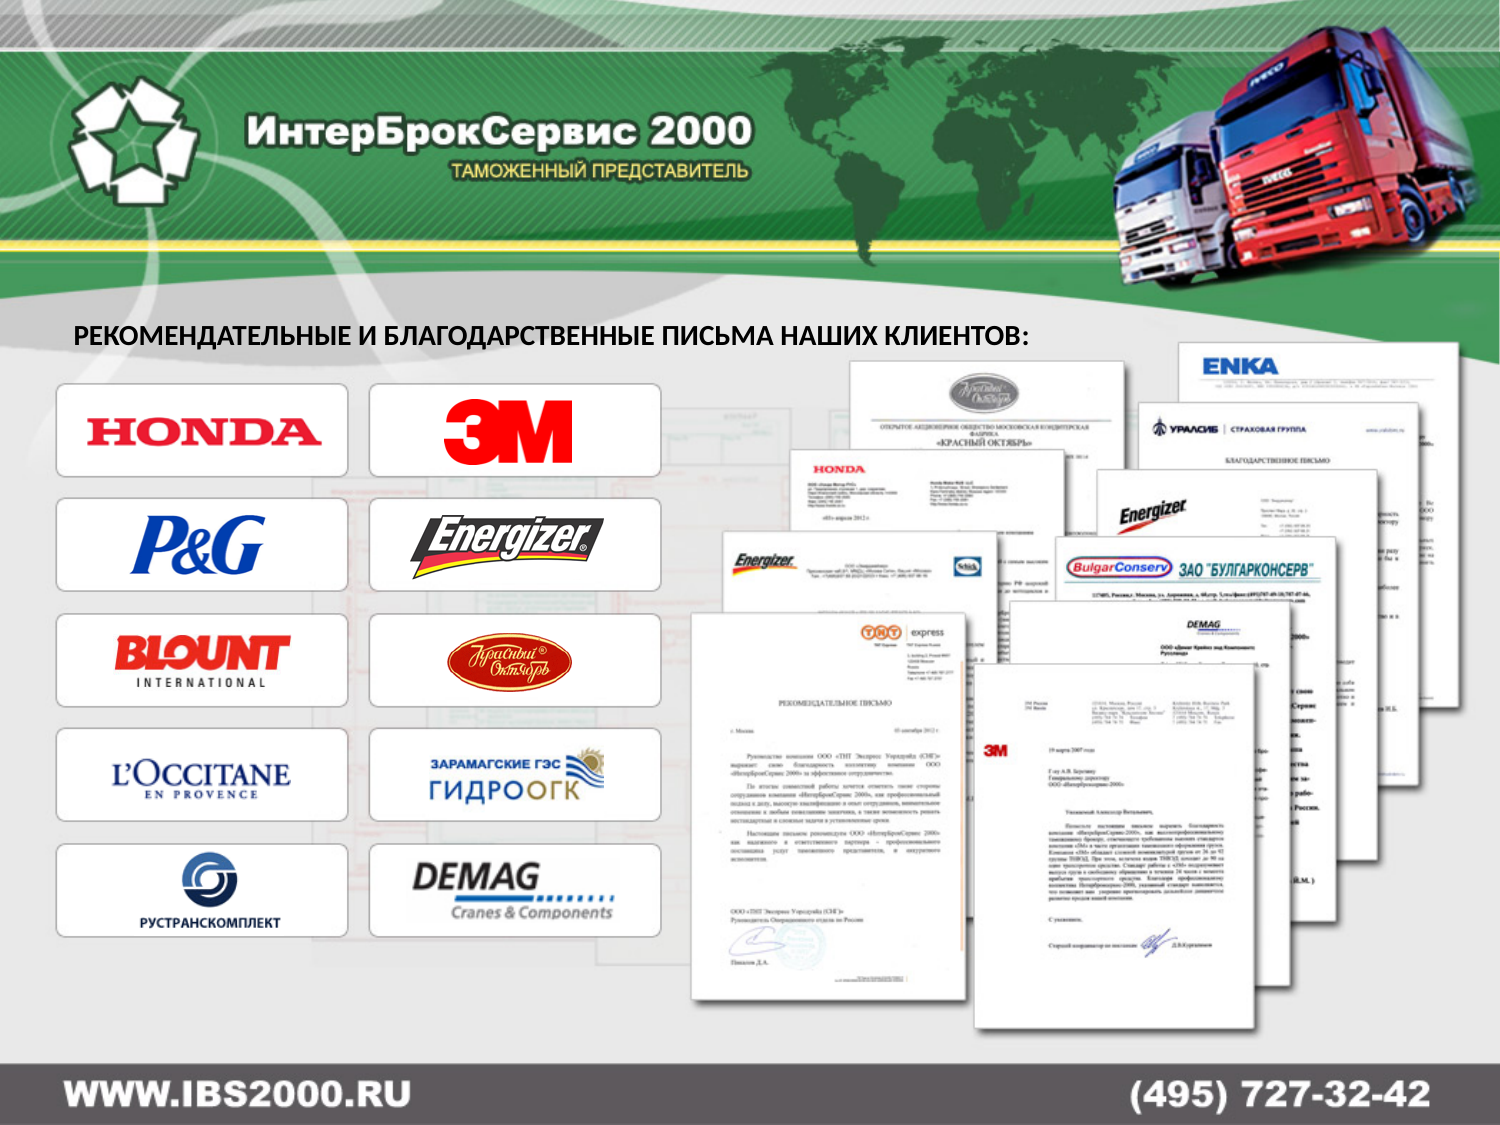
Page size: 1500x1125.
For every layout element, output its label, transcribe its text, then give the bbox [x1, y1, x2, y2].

picture [0, 0, 1500, 1125]
title РЕКОМЕНДАТЕЛЬНЫЕ И БЛАГОДАРСТВЕННЫЕ ПИСЬМА НАШИХ КЛИЕНТОВ: [58, 304, 1409, 363]
